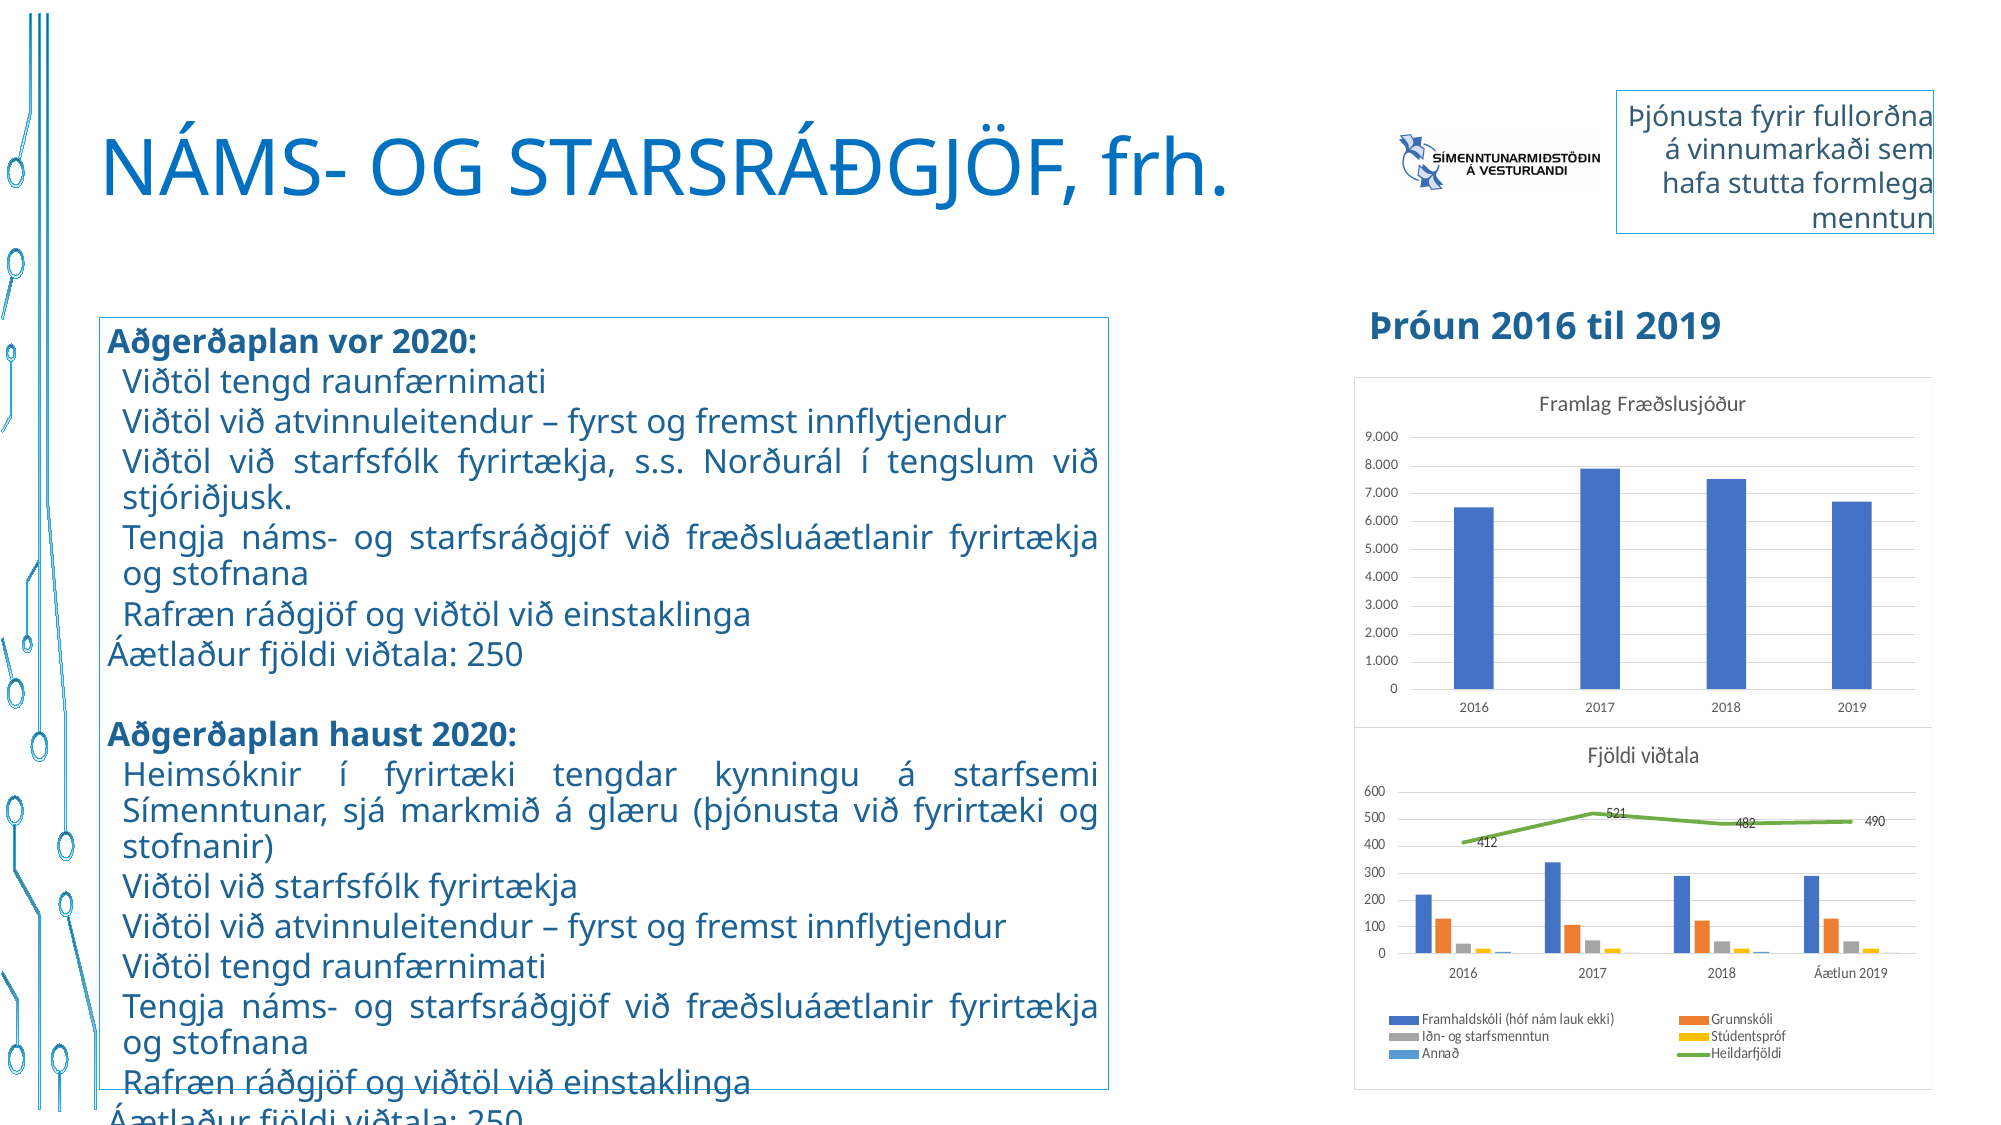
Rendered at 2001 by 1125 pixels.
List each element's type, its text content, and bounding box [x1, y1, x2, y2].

list Aðgerðaplan vor 2020: Viðtöl tengd raunfærnimati Viðtöl við atvinnuleitendur – fyrst og fremst innflytjendur Viðtöl við starfsfólk fyrirtækja, s.s. Norðurál í tengslum við stjóriðjusk. Tengja náms- og starfsráðgjöf við fræðsluáætlanir fyrirtækja og stofnana Rafræn ráðgjöf og viðtöl við einstaklinga Áætlaður fjöldi viðtala: 250 Aðgerðaplan haust 2020: Heimsóknir í fyrirtæki tengdar kynningu á starfsemi Símenntunar, sjá markmið á glæru (þjónusta við fyrirtæki og stofnanir) Viðtöl við starfsfólk fyrirtækja Viðtöl við atvinnuleitendur – fyrst og fremst innflytjendur Viðtöl tengd raunfærnimati Tengja náms- og starfsráðgjöf við fræðsluáætlanir fyrirtækja og stofnana Rafræn ráðgjöf og viðtöl við einstaklinga Áætlaður fjöldi viðtala: 250 [99, 317, 1109, 1090]
text_box NÁMS- OG STARSRÁÐGJÖF, frh. [99, 24, 1291, 212]
text_box Þjónusta fyrir fullorðna á vinnumarkaði sem hafa stutta formlega menntun [1616, 90, 1934, 234]
picture [1398, 133, 1600, 190]
text_box Þróun 2016 til 2019 [1353, 294, 1934, 372]
picture [1353, 376, 1933, 1090]
